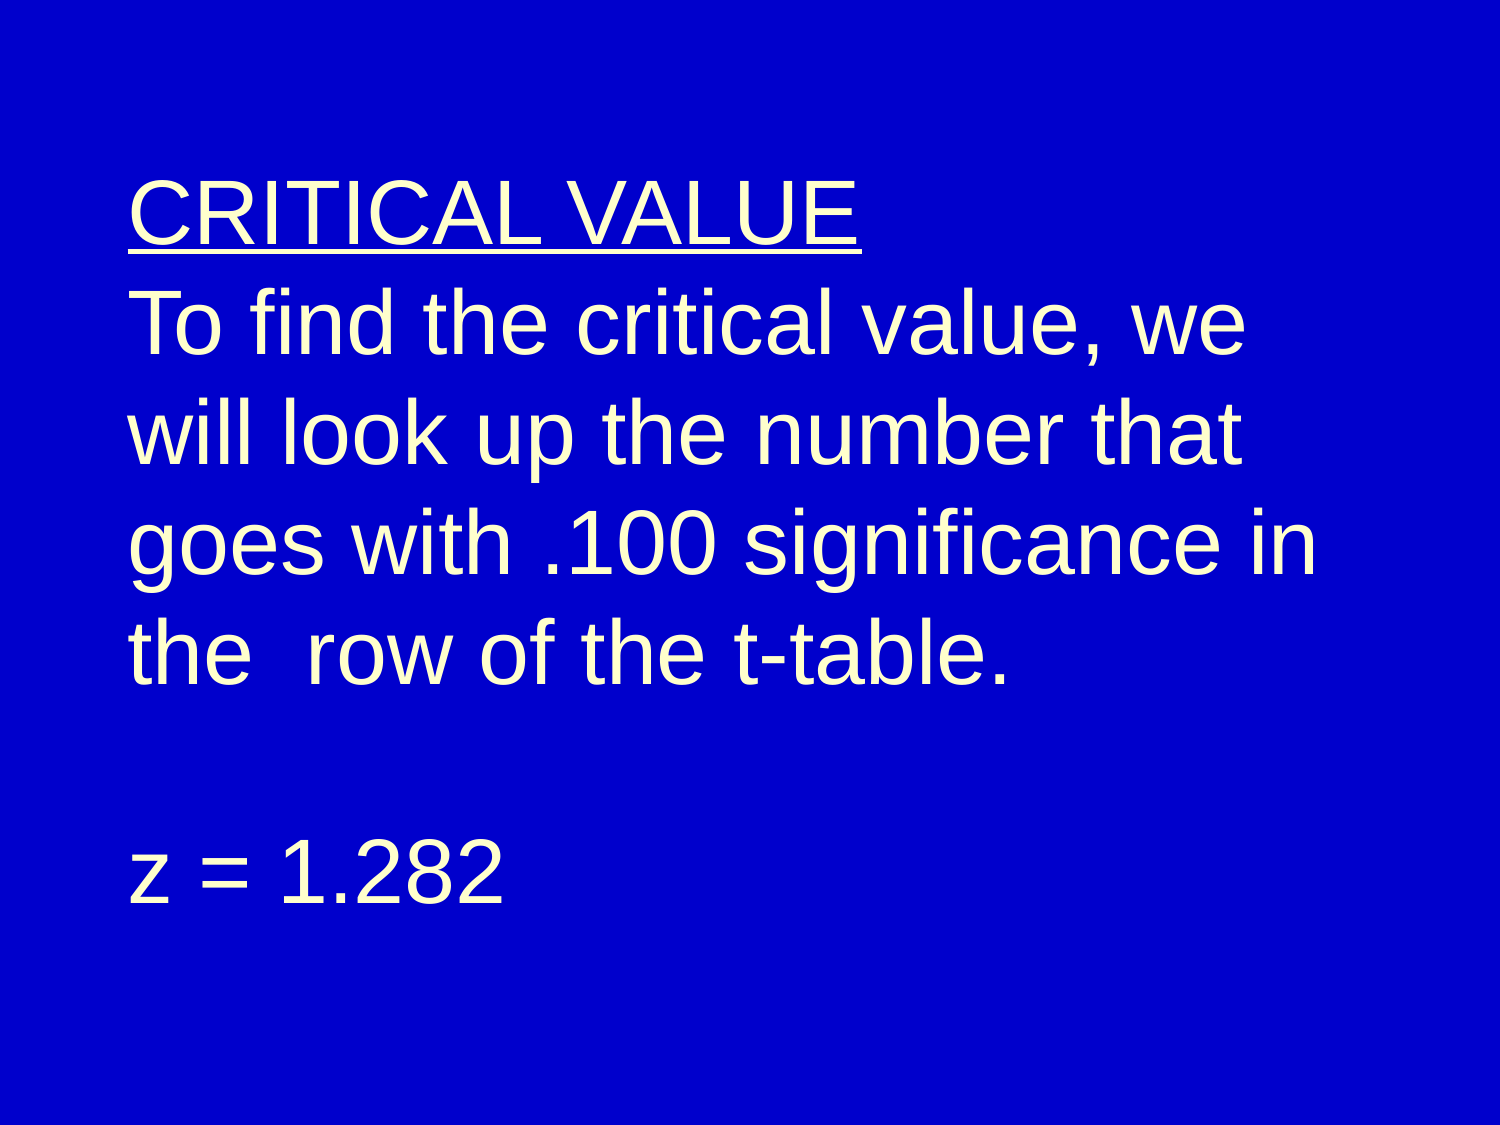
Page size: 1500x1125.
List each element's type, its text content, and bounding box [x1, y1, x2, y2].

title CRITICAL VALUE To find the critical value, we will look up the number that goes with .100 significance in the row of the t-table. z = 1.282 [112, 99, 1388, 975]
